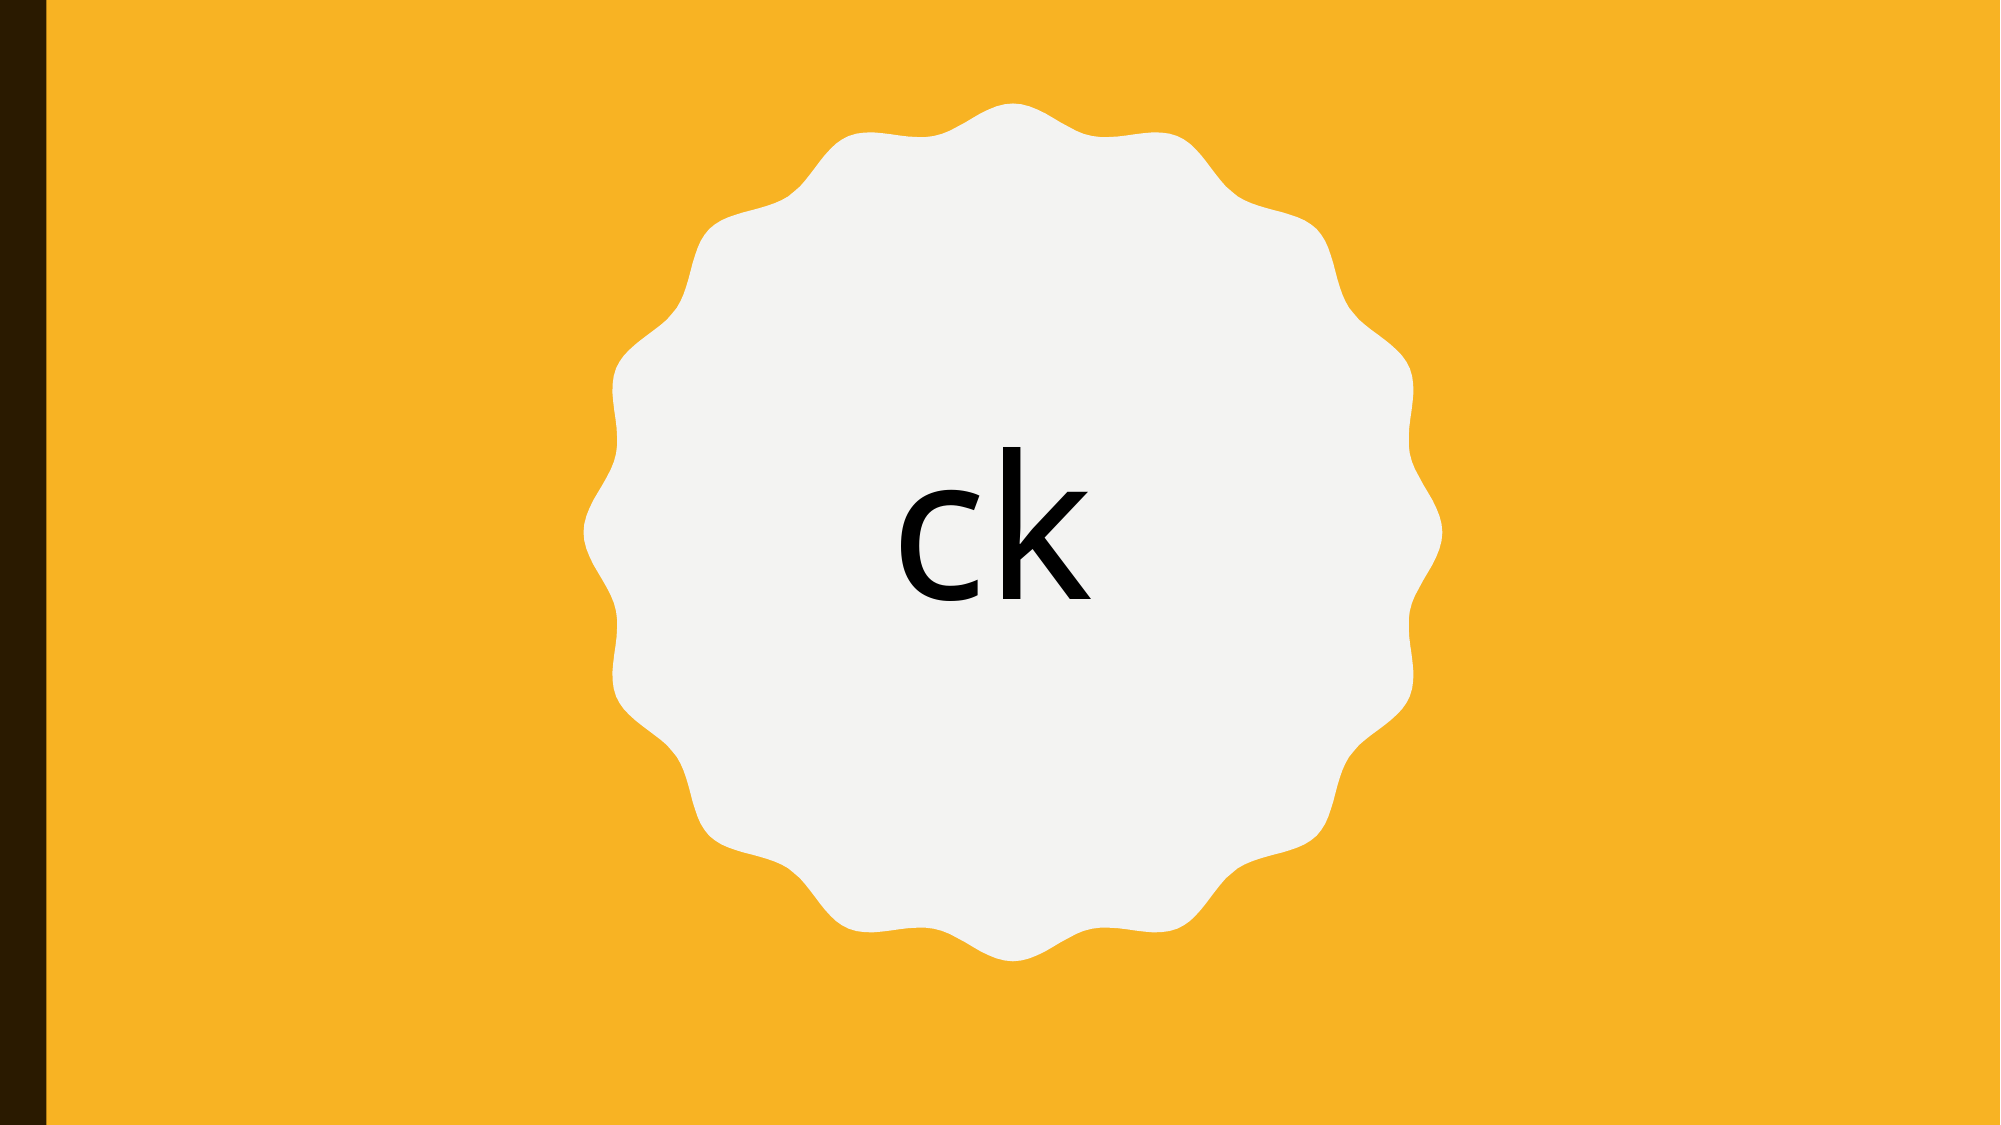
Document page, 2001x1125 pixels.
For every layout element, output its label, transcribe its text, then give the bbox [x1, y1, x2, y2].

text_box ck [875, 391, 1581, 647]
